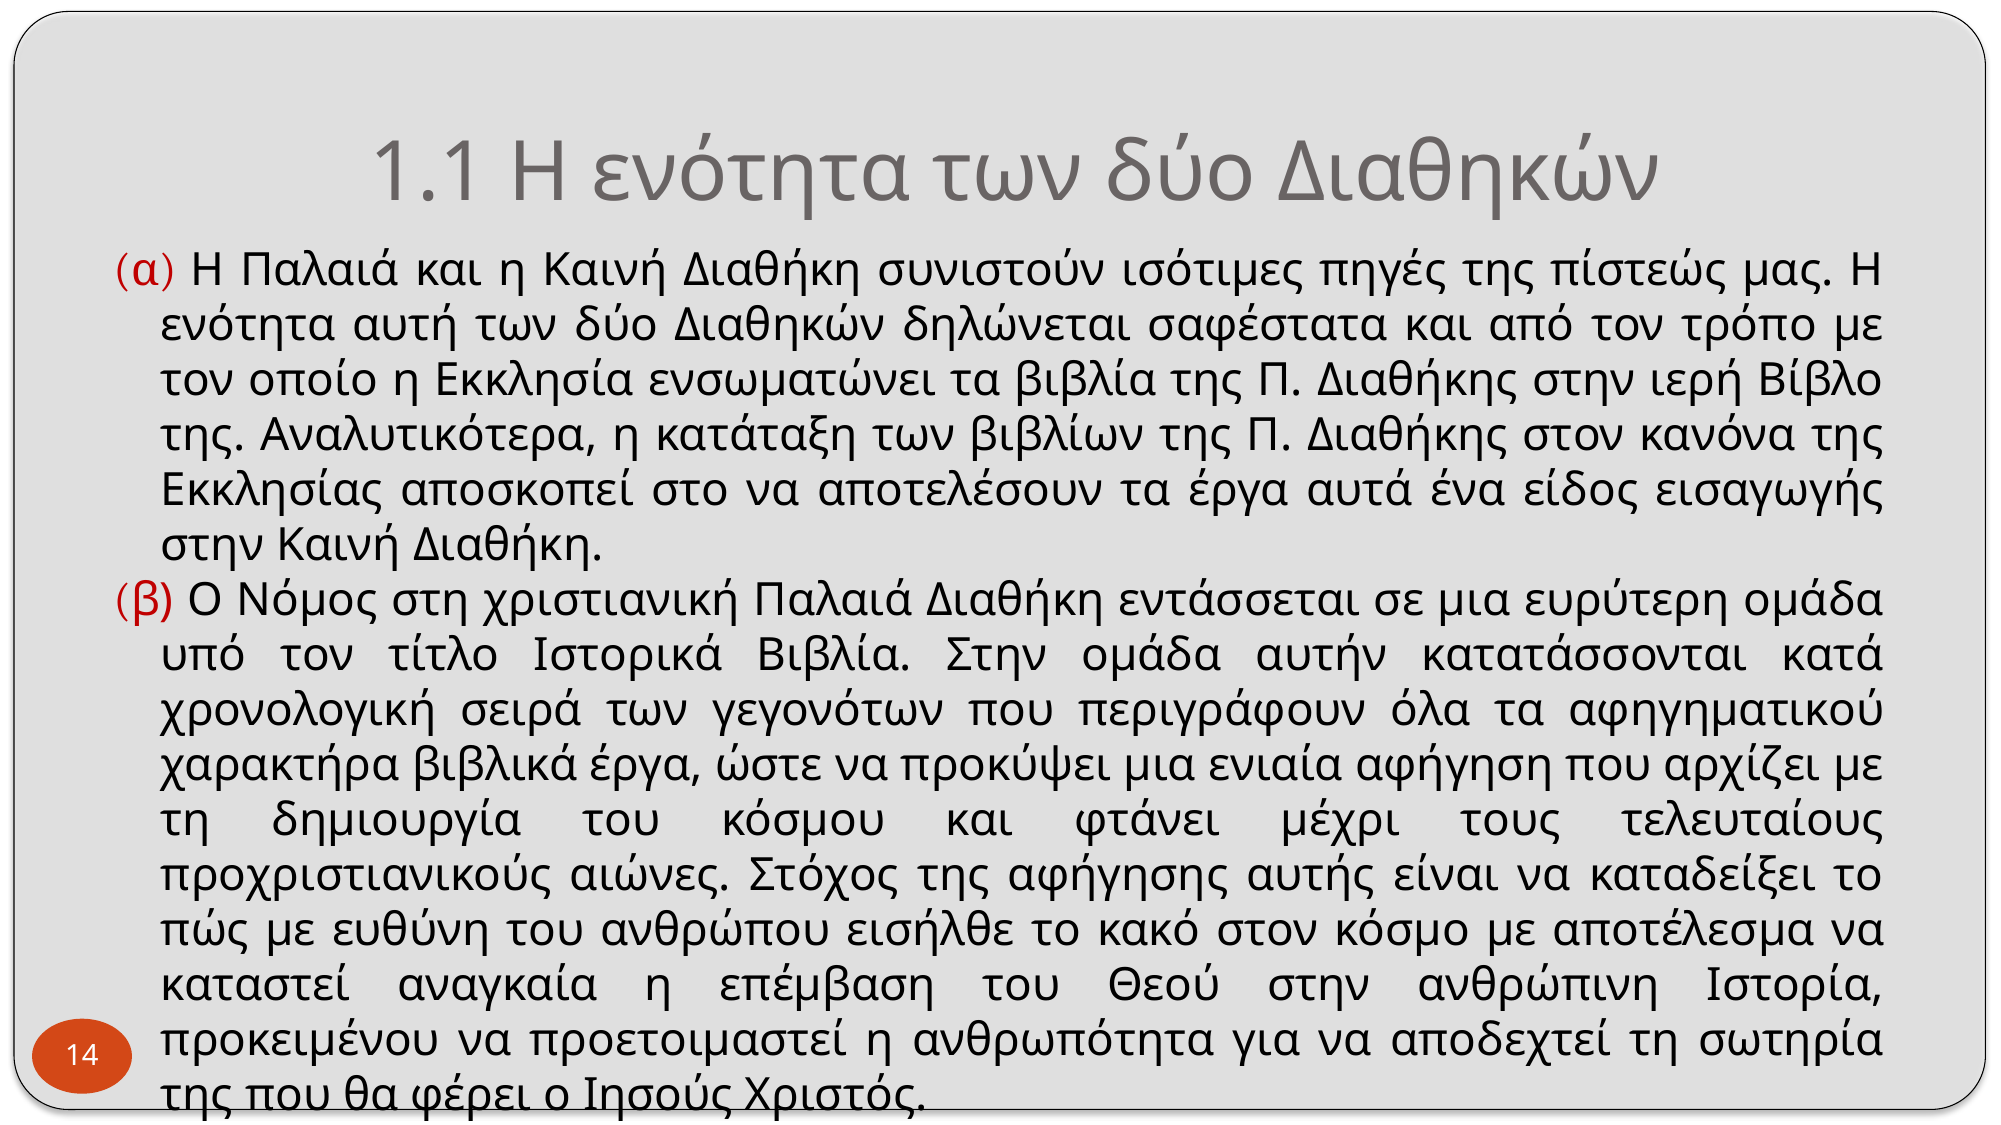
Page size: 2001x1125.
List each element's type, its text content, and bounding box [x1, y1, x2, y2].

title 1.1 Η ενότητα των δύο Διαθηκών [131, 45, 1900, 232]
text_box (α) Η Παλαιά και η Καινή Διαθήκη συνιστούν ισότιμες πηγές της πίστεώς μας. Η ενότητα αυτή των δύο Διαθηκών δηλώνεται σαφέστατα και από τον τρόπο με τον οποίο η Εκκλησία ενσωματώνει τα βιβλία της Π. Διαθήκης στην ιερή Βίβλο της. Αναλυτικότερα, η κατάταξη των βιβλίων της Π. Διαθήκης στον κανόνα της Εκκλησίας αποσκοπεί στο να αποτελέσουν τα έργα αυτά ένα είδος εισαγωγής στην Καινή Διαθήκη. (β) Ο Νόμος στη χριστιανική Παλαιά Διαθήκη εντάσσεται σε μια ευρύτερη ομάδα υπό τον τίτλο Ιστορικά Βιβλία. Στην ομάδα αυτήν κατατάσσονται κατά χρονολογική σειρά των γεγονότων που περιγράφουν όλα τα αφηγηματικού χαρακτήρα βιβλικά έργα, ώστε να προκύψει μια ενιαία αφήγηση που αρχίζει με τη δημιουργία του κόσμου και φτάνει μέχρι τους τελευταίους προχριστιανικούς αιώνες. Στόχος της αφήγησης αυτής είναι να καταδείξει το πώς με ευθύνη του ανθρώπου εισήλθε το κακό στον κόσμο με αποτέλεσμα να καταστεί αναγκαία η επέμβαση του Θεού στην ανθρώπινη Ιστορία, προκειμένου να προετοιμαστεί η ανθρωπότητα για να αποδεχτεί τη σωτηρία της που θα φέρει ο Ιησούς Χριστός. [98, 232, 1900, 1125]
slide_number 14 [32, 1018, 132, 1094]
